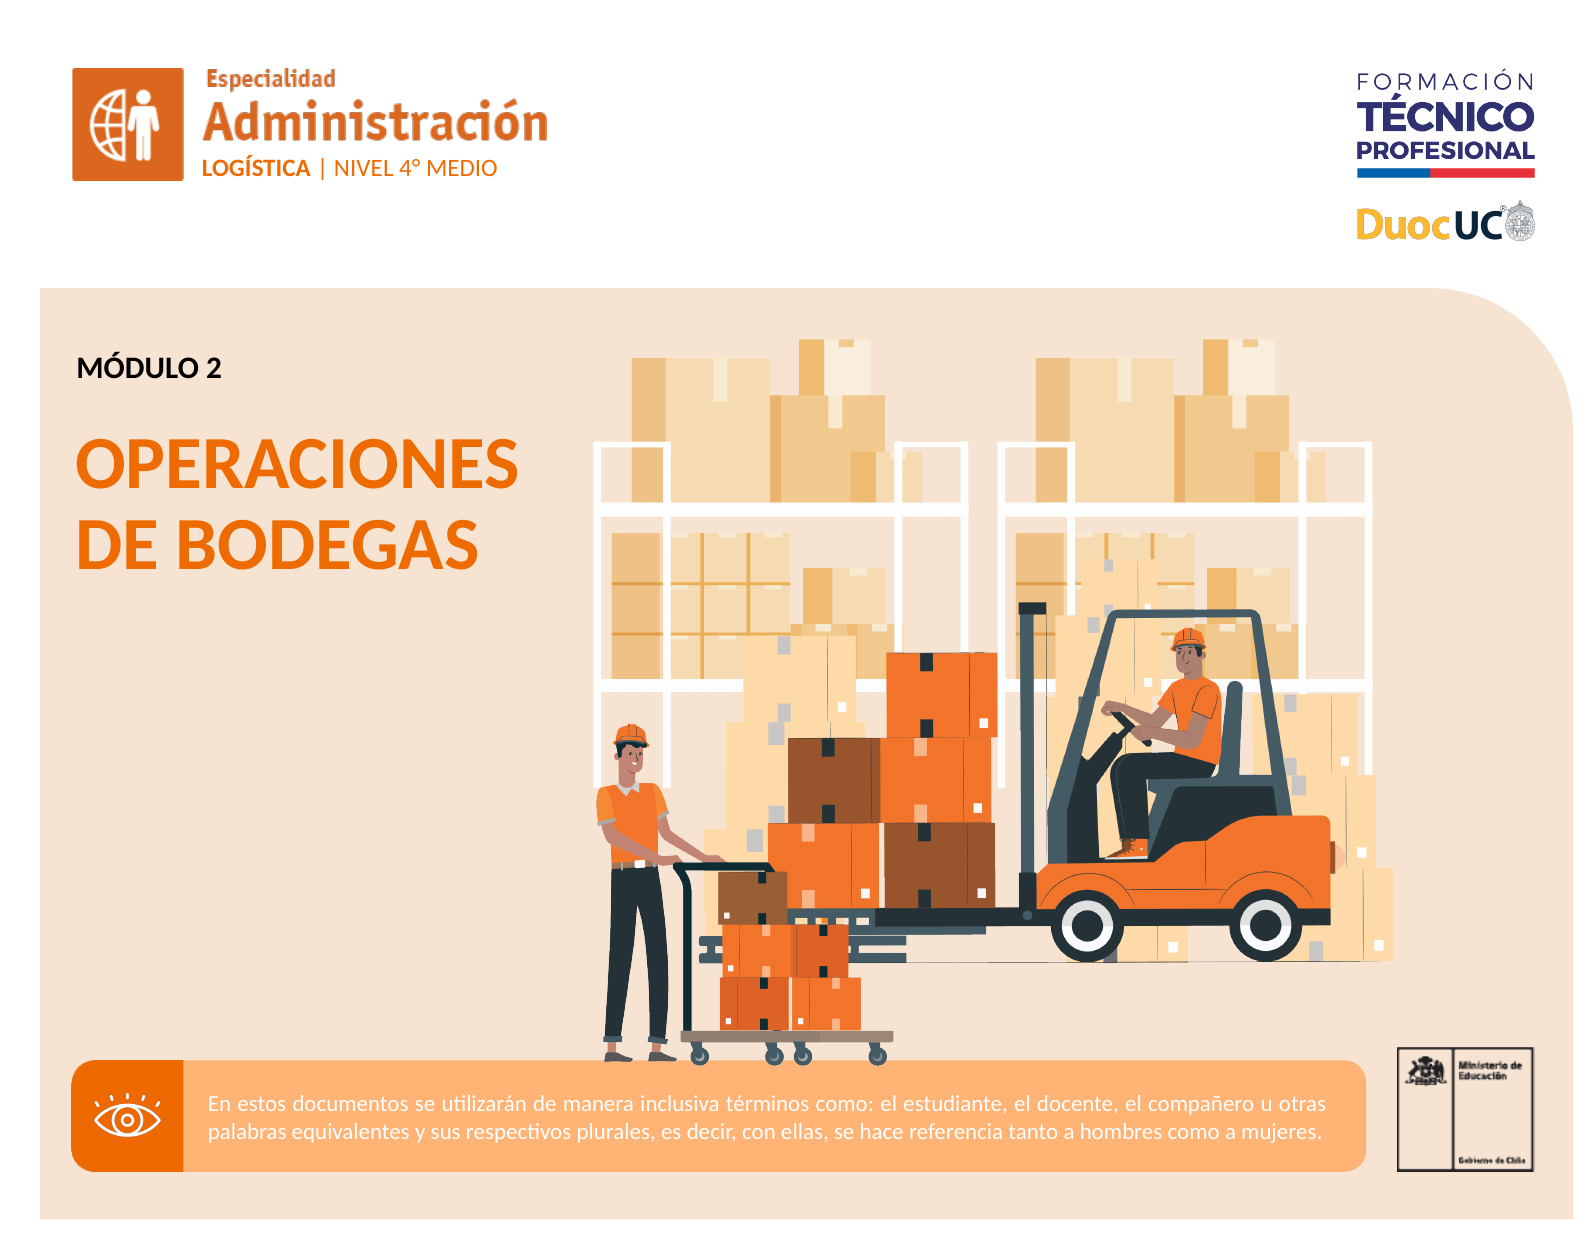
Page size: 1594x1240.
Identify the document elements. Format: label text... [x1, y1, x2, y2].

text_box MÓDULO 2 [61, 332, 299, 401]
text_box LOGÍSTICA | NIVEL 4° MEDIO [186, 136, 869, 197]
picture [71, 1060, 185, 1172]
text_box OPERACIONES DE BODEGAS [59, 408, 588, 601]
picture [1357, 200, 1535, 241]
picture [593, 339, 1394, 1066]
picture [1357, 68, 1535, 178]
text_box En estos documentos se utilizarán de manera inclusiva términos como: el estudiante, el docente, el compañero u otras palabras equivalentes y sus respectivos plurales, es decir, con ellas, se hace referencia tanto a hombres como a mujeres. [192, 1073, 1344, 1159]
picture [71, 68, 547, 181]
picture [1397, 1047, 1535, 1172]
